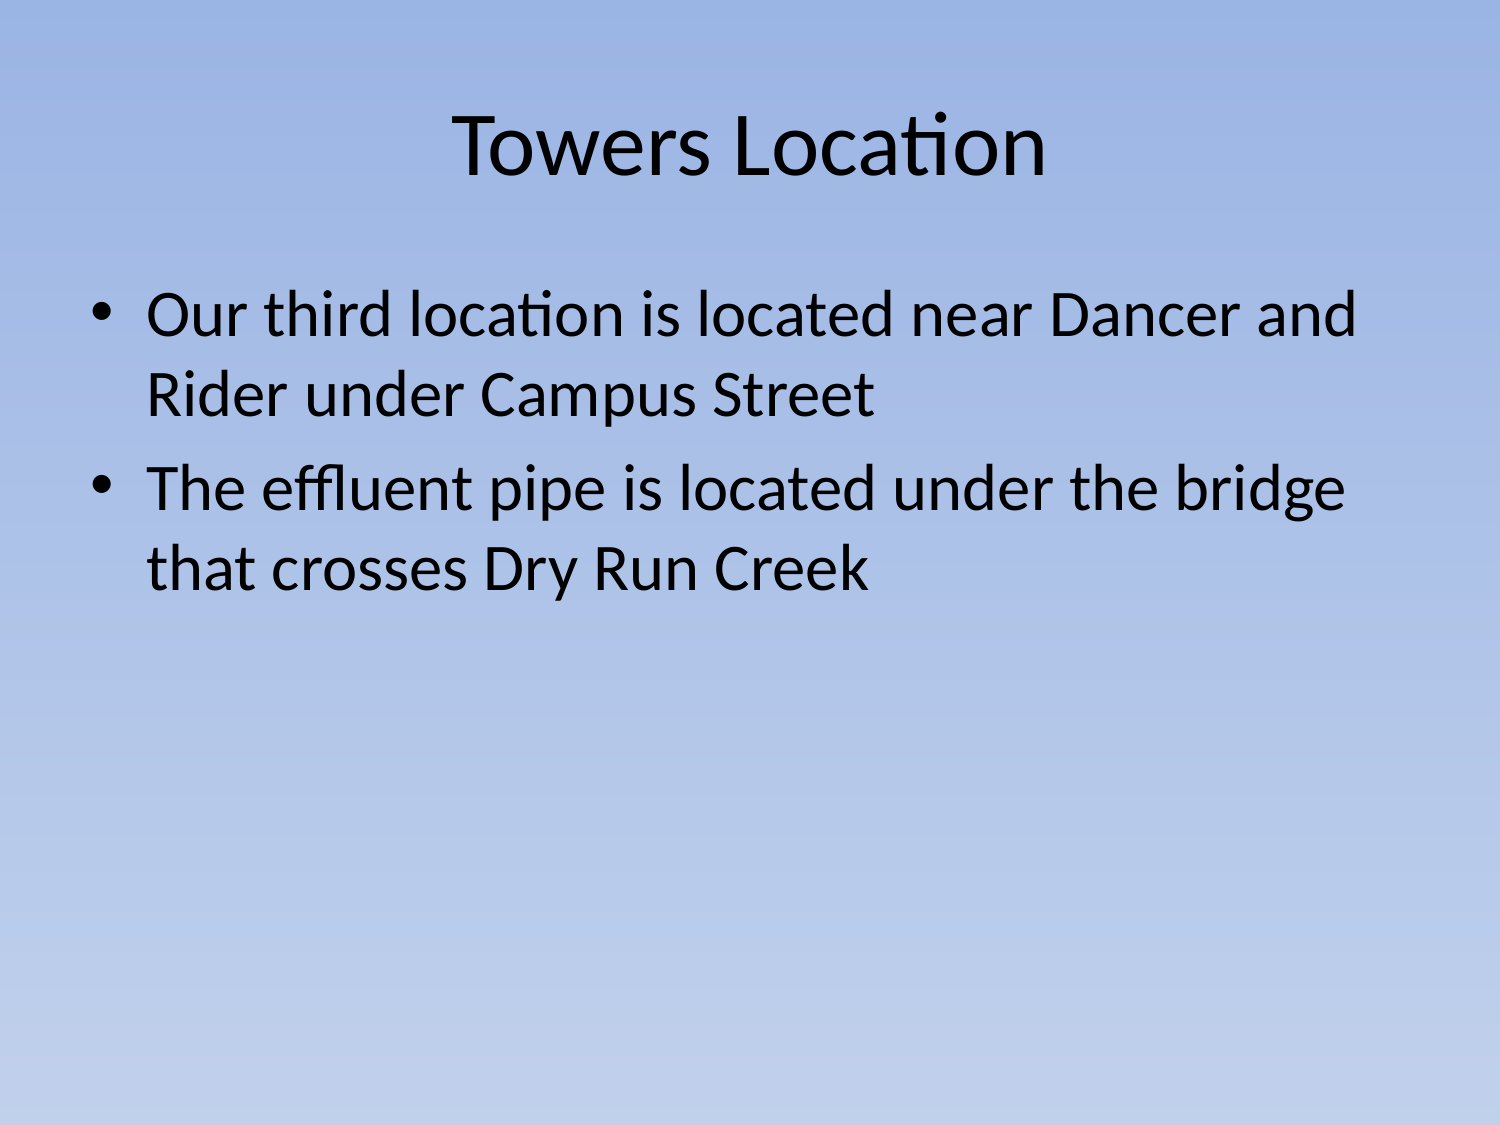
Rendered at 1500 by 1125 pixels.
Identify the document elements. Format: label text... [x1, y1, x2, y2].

title Towers Location [75, 45, 1425, 233]
list Our third location is located near Dancer and Rider under Campus Street The effluent pipe is located under the bridge that crosses Dry Run Creek [75, 262, 1425, 1005]
